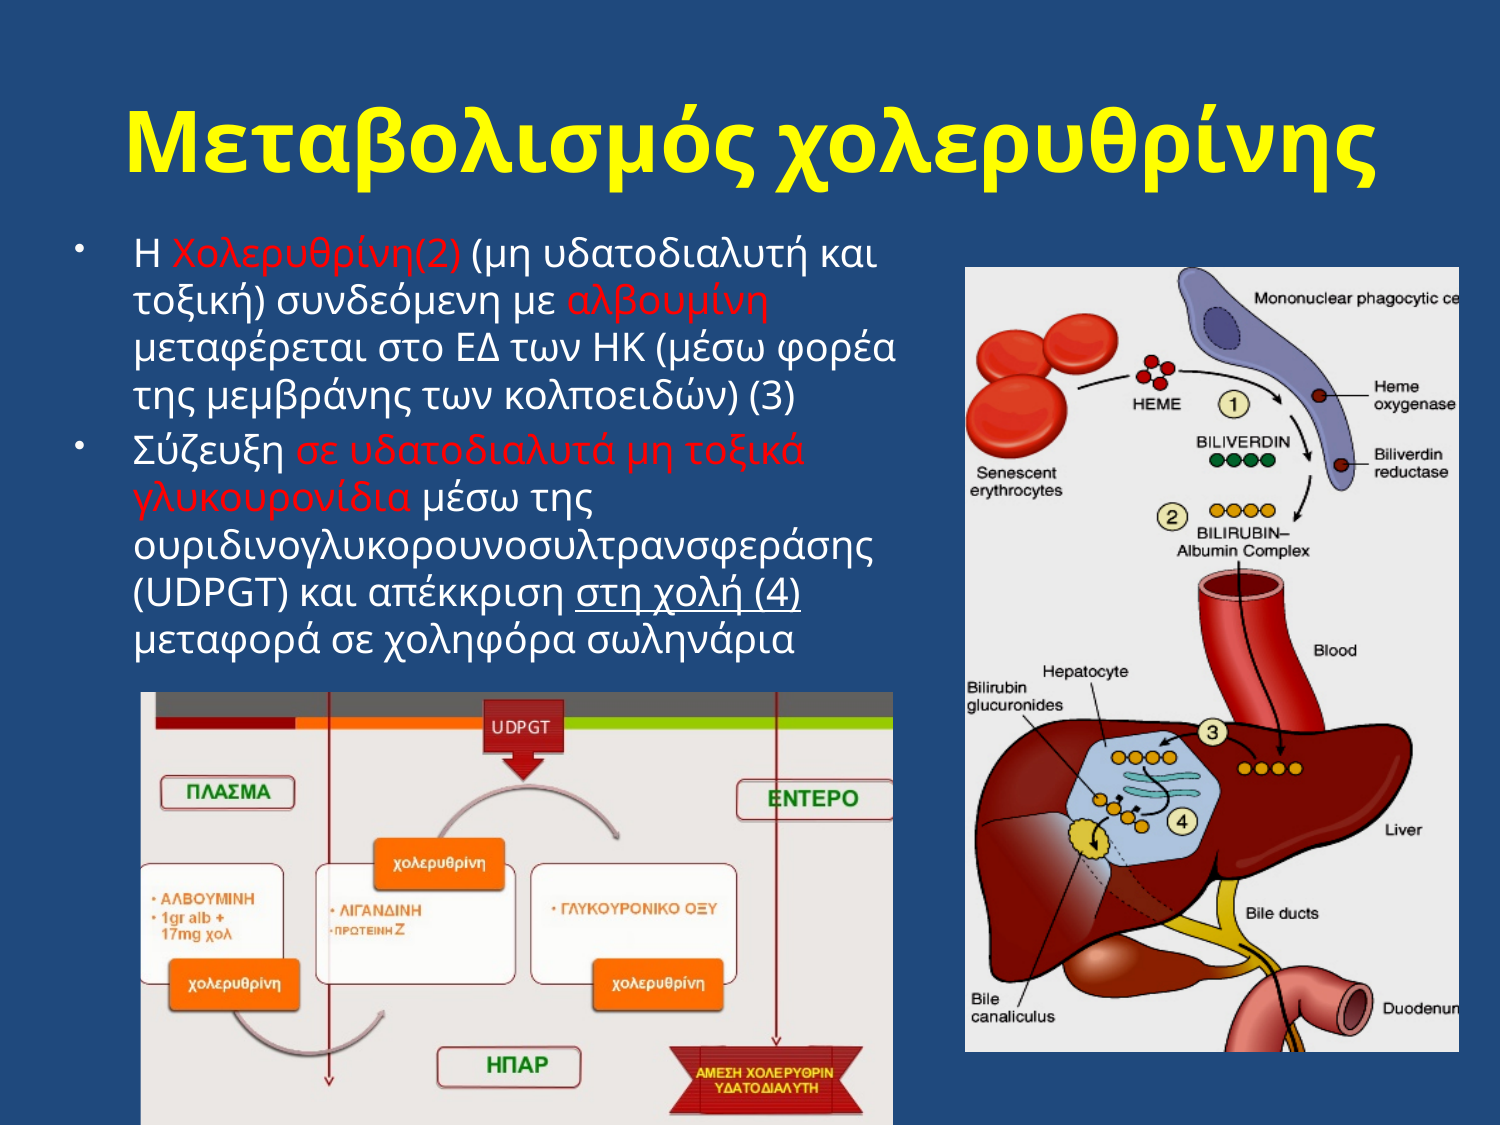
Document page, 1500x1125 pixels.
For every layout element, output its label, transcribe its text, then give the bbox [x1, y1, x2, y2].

picture [140, 692, 894, 1125]
picture [930, 266, 1460, 1052]
title Μεταβολισμός χολερυθρίνης [75, 45, 1425, 233]
list Η Χολερυθρίνη(2) (μη υδατοδιαλυτή και τοξική) συνδεόμενη με αλβουμίνη μεταφέρεται στο ΕΔ των ΗΚ (μέσω φορέα της μεμβράνης των κολποειδών) (3) Σύζευξη σε υδατοδιαλυτά μη τοξικά γλυκουρονίδια μέσω της ουριδινογλυκορουνοσυλτρανσφεράσης (UDPGT) και απέκκριση στη χολή (4) μεταφορά σε χοληφόρα σωληνάρια [41, 220, 961, 680]
